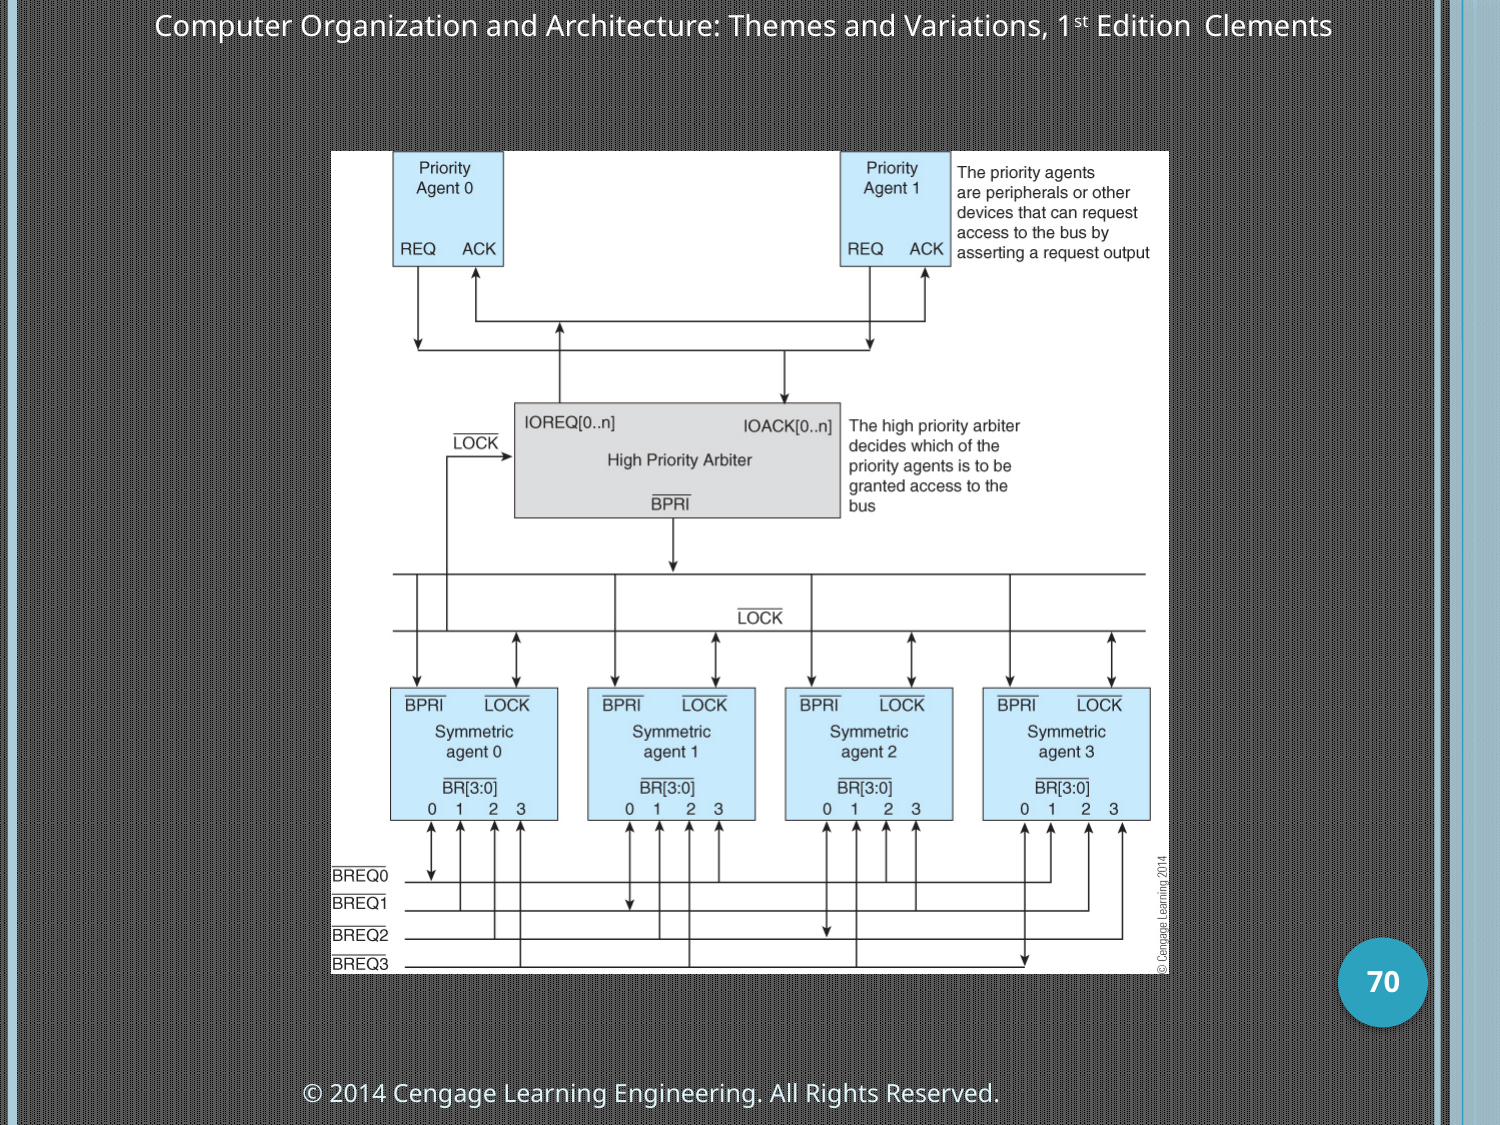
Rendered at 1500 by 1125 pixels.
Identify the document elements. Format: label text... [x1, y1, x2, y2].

slide_number 70 [1333, 940, 1434, 1027]
footer © 2014 Cengage Learning Engineering. All Rights Reserved. [287, 1065, 1138, 1125]
picture [331, 151, 1169, 974]
text_box Computer Organization and Architecture: Themes and Variations, 1st Edition Clements [50, 0, 1438, 50]
